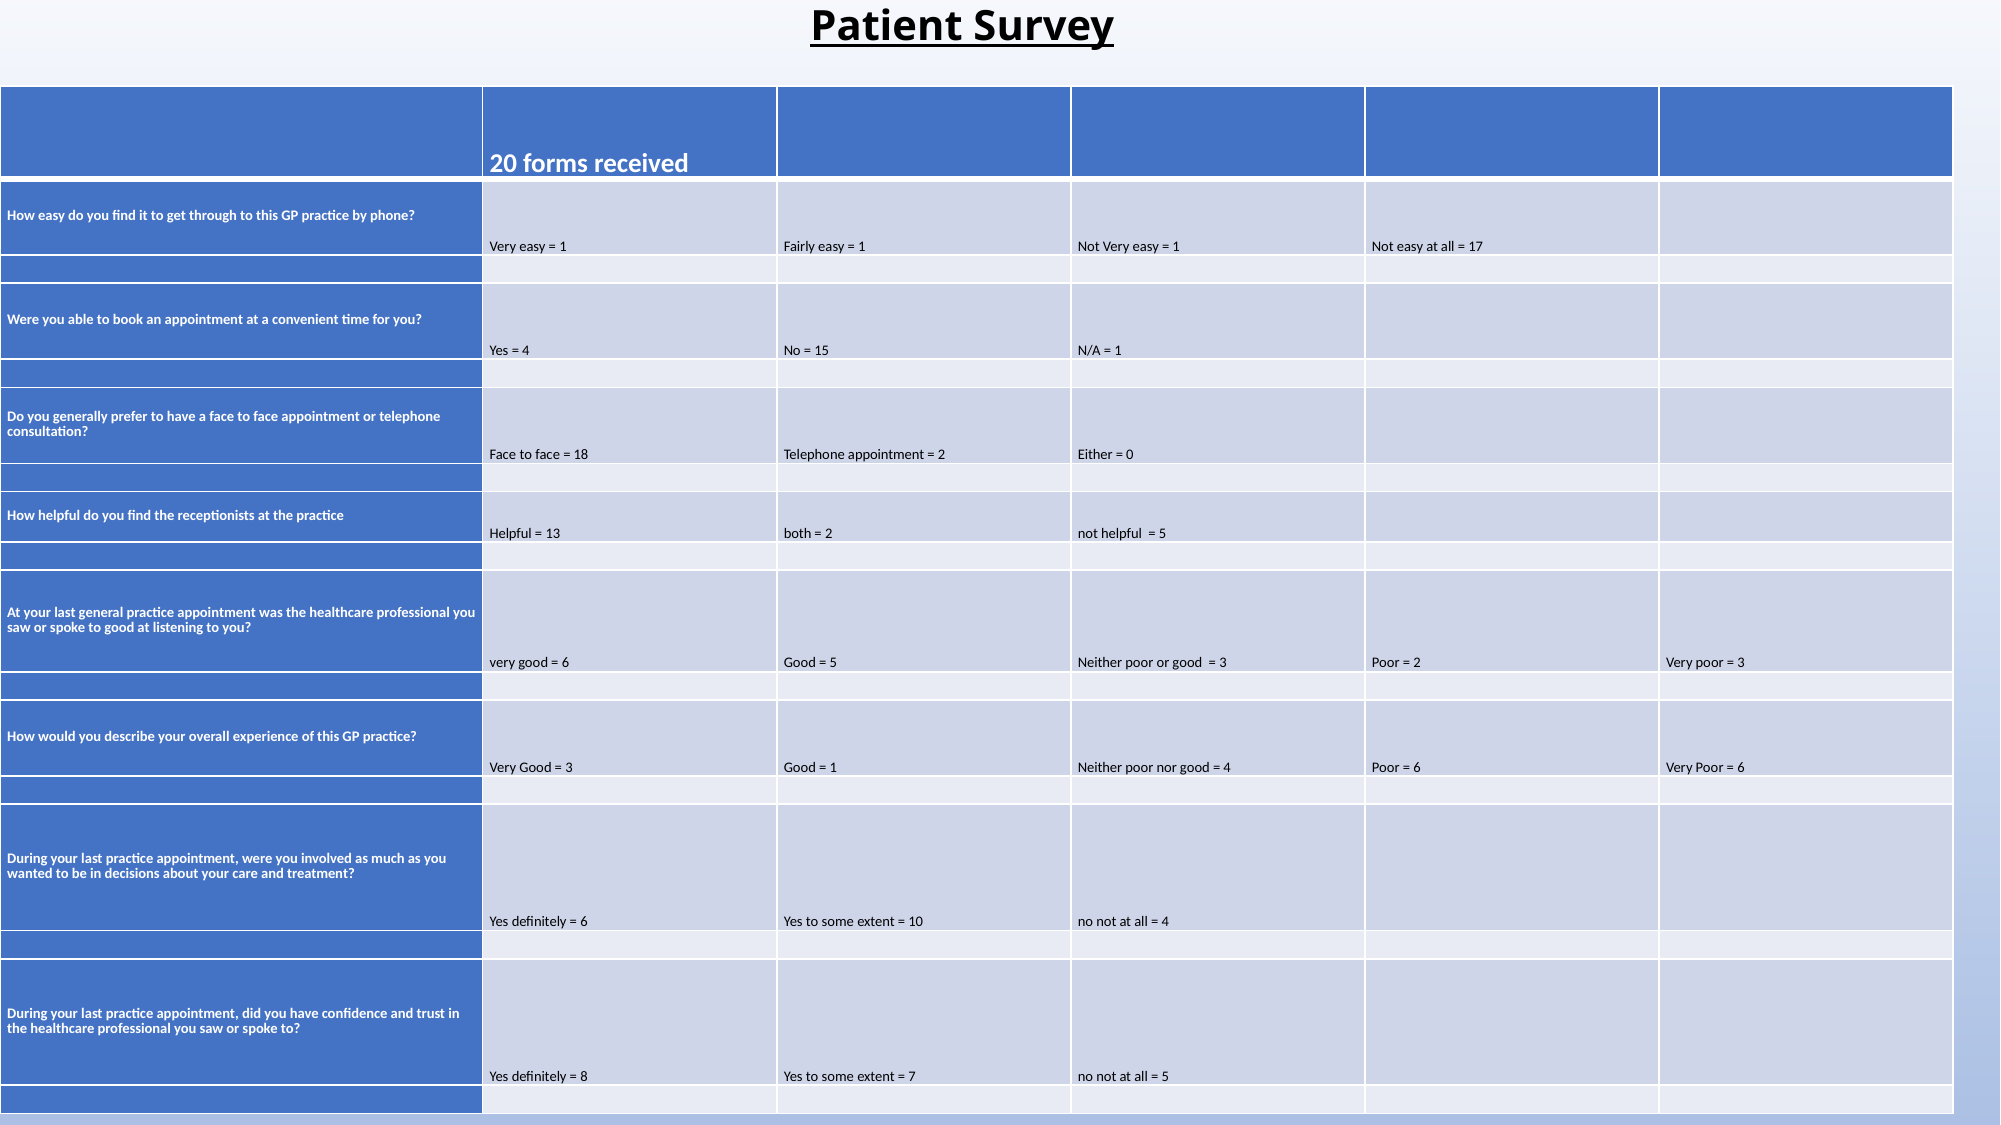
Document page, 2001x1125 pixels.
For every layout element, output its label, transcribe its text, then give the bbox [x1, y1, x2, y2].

table_cell During your last practice appointment, did you have confidence and trust in the healthcare professional you saw or spoke to? [1, 960, 482, 1084]
table_cell [1366, 543, 1658, 569]
table_cell no not at all = 4 [1072, 805, 1364, 930]
table_cell [1, 931, 482, 958]
table_cell How would you describe your overall experience of this GP practice? [1, 701, 482, 775]
table_cell [1366, 777, 1658, 803]
table_cell [1660, 464, 1952, 491]
table_cell Either = 0 [1072, 388, 1364, 463]
table_header [778, 87, 1070, 176]
table_cell [483, 673, 776, 699]
table_cell [483, 256, 776, 282]
table_cell Yes definitely = 8 [483, 960, 776, 1084]
table_cell [1366, 673, 1658, 699]
table_cell During your last practice appointment, were you involved as much as you wanted to be in decisions about your care and treatment? [1, 805, 482, 930]
table_cell [1366, 931, 1658, 958]
table_cell [1, 256, 482, 282]
table_cell How easy do you find it to get through to this GP practice by phone? [1, 182, 482, 254]
table_cell [1, 543, 482, 569]
table_cell Do you generally prefer to have a face to face appointment or telephone consultation? [1, 388, 482, 463]
table_cell [1660, 360, 1952, 387]
table_cell [1, 464, 482, 491]
table_cell [1660, 1086, 1952, 1113]
table_cell Very Good = 3 [483, 701, 776, 775]
table_cell Yes = 4 [483, 284, 776, 358]
table_cell [1660, 182, 1952, 254]
table_header [1366, 87, 1658, 176]
table_cell Yes definitely = 6 [483, 805, 776, 930]
table_cell Good = 5 [778, 571, 1070, 671]
table_cell [483, 931, 776, 958]
table_cell At your last general practice appointment was the healthcare professional you saw or spoke to good at listening to you? [1, 571, 482, 671]
table_cell [1366, 960, 1658, 1084]
table_cell [1366, 1086, 1658, 1113]
table_cell [1660, 960, 1952, 1084]
table_cell no not at all = 5 [1072, 960, 1364, 1084]
table_cell [1366, 492, 1658, 541]
table_cell [1, 360, 482, 387]
table_cell [1660, 284, 1952, 358]
table_cell Not Very easy = 1 [1072, 182, 1364, 254]
table_cell [778, 777, 1070, 803]
table_cell [778, 360, 1070, 387]
table_cell Very easy = 1 [483, 182, 776, 254]
table_cell [1072, 360, 1364, 387]
table_cell Telephone appointment = 2 [778, 388, 1070, 463]
table_cell [1660, 543, 1952, 569]
table_cell [778, 931, 1070, 958]
table_cell [483, 464, 776, 491]
table_cell [1366, 388, 1658, 463]
table_cell Yes to some extent = 7 [778, 960, 1070, 1084]
table_header [1, 87, 482, 176]
table_cell [1072, 543, 1364, 569]
table_cell Poor = 6 [1366, 701, 1658, 775]
table_cell [1660, 492, 1952, 541]
table_cell Fairly easy = 1 [778, 182, 1070, 254]
table_cell [1660, 805, 1952, 930]
table_cell [778, 673, 1070, 699]
table_cell both = 2 [778, 492, 1070, 541]
table_cell [778, 464, 1070, 491]
table_cell not helpful = 5 [1072, 492, 1364, 541]
table_cell Neither poor or good = 3 [1072, 571, 1364, 671]
title Patient Survey [99, 0, 1825, 85]
table_cell [1, 1086, 482, 1113]
table_cell [1660, 673, 1952, 699]
table_cell [483, 543, 776, 569]
table_cell [1072, 931, 1364, 958]
table_cell [1, 777, 482, 803]
table_cell No = 15 [778, 284, 1070, 358]
table_cell [1072, 777, 1364, 803]
table_cell [483, 1086, 776, 1113]
table_cell [1366, 360, 1658, 387]
table_cell very good = 6 [483, 571, 776, 671]
table_header [1660, 87, 1952, 176]
table_cell [778, 256, 1070, 282]
table_cell [1660, 256, 1952, 282]
table_cell [1072, 464, 1364, 491]
table_cell [778, 1086, 1070, 1113]
table_cell Not easy at all = 17 [1366, 182, 1658, 254]
table_cell [1366, 284, 1658, 358]
table_cell Good = 1 [778, 701, 1070, 775]
table_cell [1366, 256, 1658, 282]
table_cell [1072, 673, 1364, 699]
table_cell [778, 543, 1070, 569]
table_cell Neither poor nor good = 4 [1072, 701, 1364, 775]
table_cell [1660, 777, 1952, 803]
table_cell [483, 777, 776, 803]
table_cell [1, 673, 482, 699]
table_cell Were you able to book an appointment at a convenient time for you? [1, 284, 482, 358]
table_cell N/A = 1 [1072, 284, 1364, 358]
table_cell [1366, 464, 1658, 491]
table_cell Helpful = 13 [483, 492, 776, 541]
table_cell [1660, 388, 1952, 463]
table_header [1072, 87, 1364, 176]
table_cell Face to face = 18 [483, 388, 776, 463]
table_cell Very Poor = 6 [1660, 701, 1952, 775]
table_cell [1072, 256, 1364, 282]
table_cell Yes to some extent = 10 [778, 805, 1070, 930]
table_cell [1660, 931, 1952, 958]
table_cell [483, 360, 776, 387]
table_cell Very poor = 3 [1660, 571, 1952, 671]
table_cell Poor = 2 [1366, 571, 1658, 671]
table_cell How helpful do you find the receptionists at the practice [1, 492, 482, 541]
table_cell [1366, 805, 1658, 930]
table_cell [1072, 1086, 1364, 1113]
table_header 20 forms received [483, 87, 776, 176]
